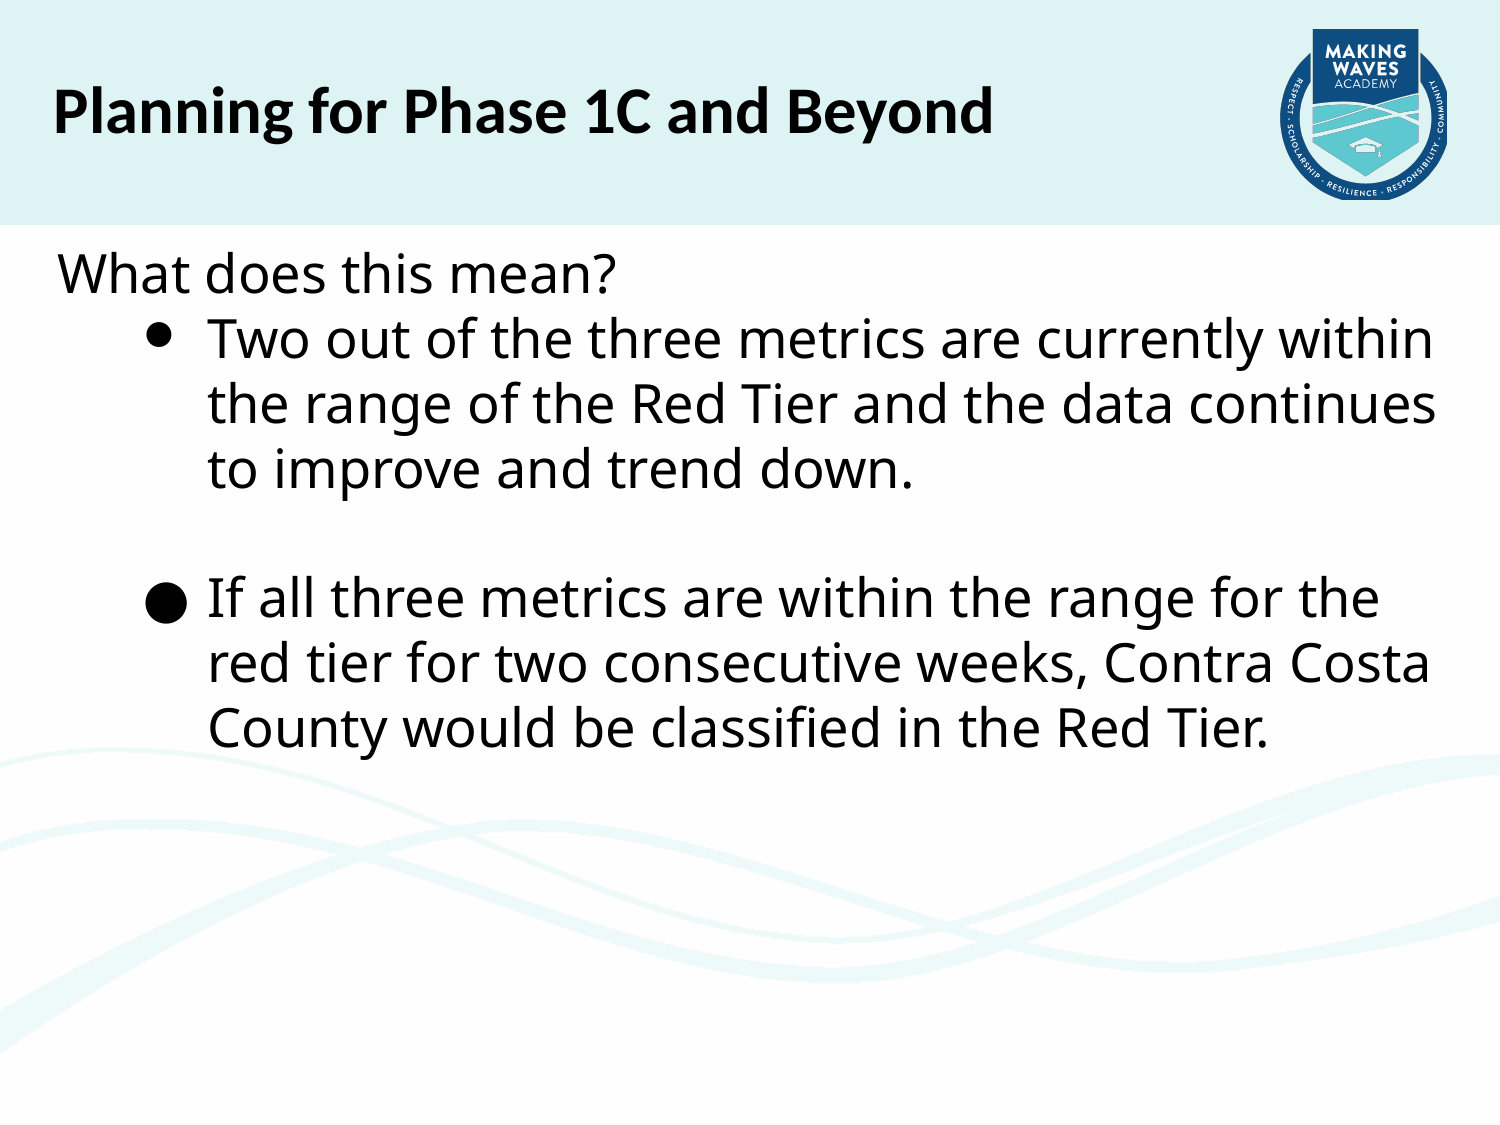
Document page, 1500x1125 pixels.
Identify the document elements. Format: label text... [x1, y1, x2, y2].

list Planning for Phase 1C and Beyond [38, 59, 1232, 200]
text_box What does this mean? Two out of the three metrics are currently within the range of the Red Tier and the data continues to improve and trend down. If all three metrics are within the range for the red tier for two consecutive weeks, Contra Costa County would be classified in the Red Tier. [42, 223, 1458, 1110]
picture [0, 0, 1500, 1125]
